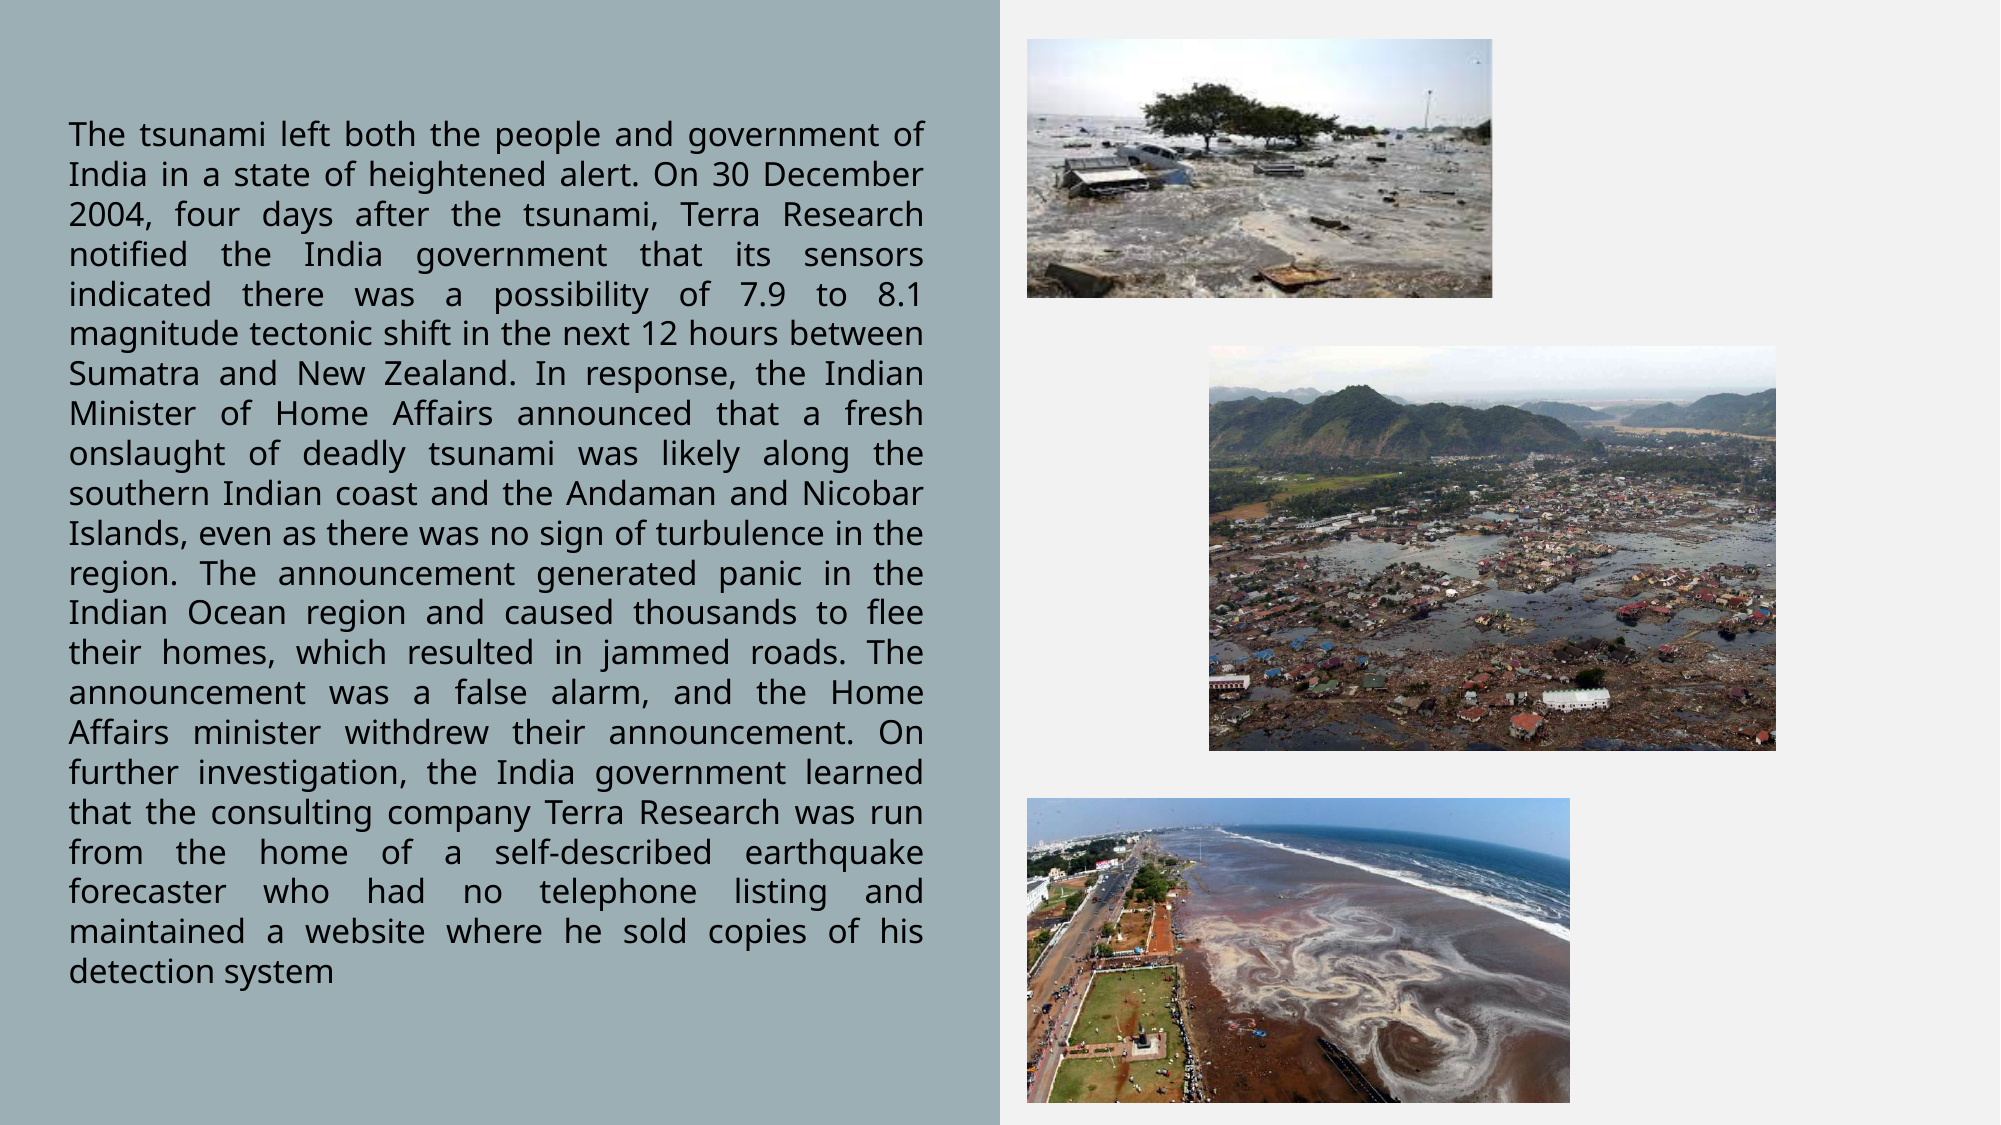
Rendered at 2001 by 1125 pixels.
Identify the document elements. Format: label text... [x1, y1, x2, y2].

picture [1209, 346, 1776, 751]
list The tsunami left both the people and government of India in a state of heightened alert. On 30 December 2004, four days after the tsunami, Terra Research notified the India government that its sensors indicated there was a possibility of 7.9 to 8.1 magnitude tectonic shift in the next 12 hours between Sumatra and New Zealand. In response, the Indian Minister of Home Affairs announced that a fresh onslaught of deadly tsunami was likely along the southern Indian coast and the Andaman and Nicobar Islands, even as there was no sign of turbulence in the region. The announcement generated panic in the Indian Ocean region and caused thousands to flee their homes, which resulted in jammed roads. The announcement was a false alarm, and the Home Affairs minister withdrew their announcement. On further investigation, the India government learned that the consulting company Terra Research was run from the home of a self-described earthquake forecaster who had no telephone listing and maintained a website where he sold copies of his detection system [53, 105, 942, 1046]
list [1026, 39, 1493, 298]
picture [1026, 798, 1570, 1103]
